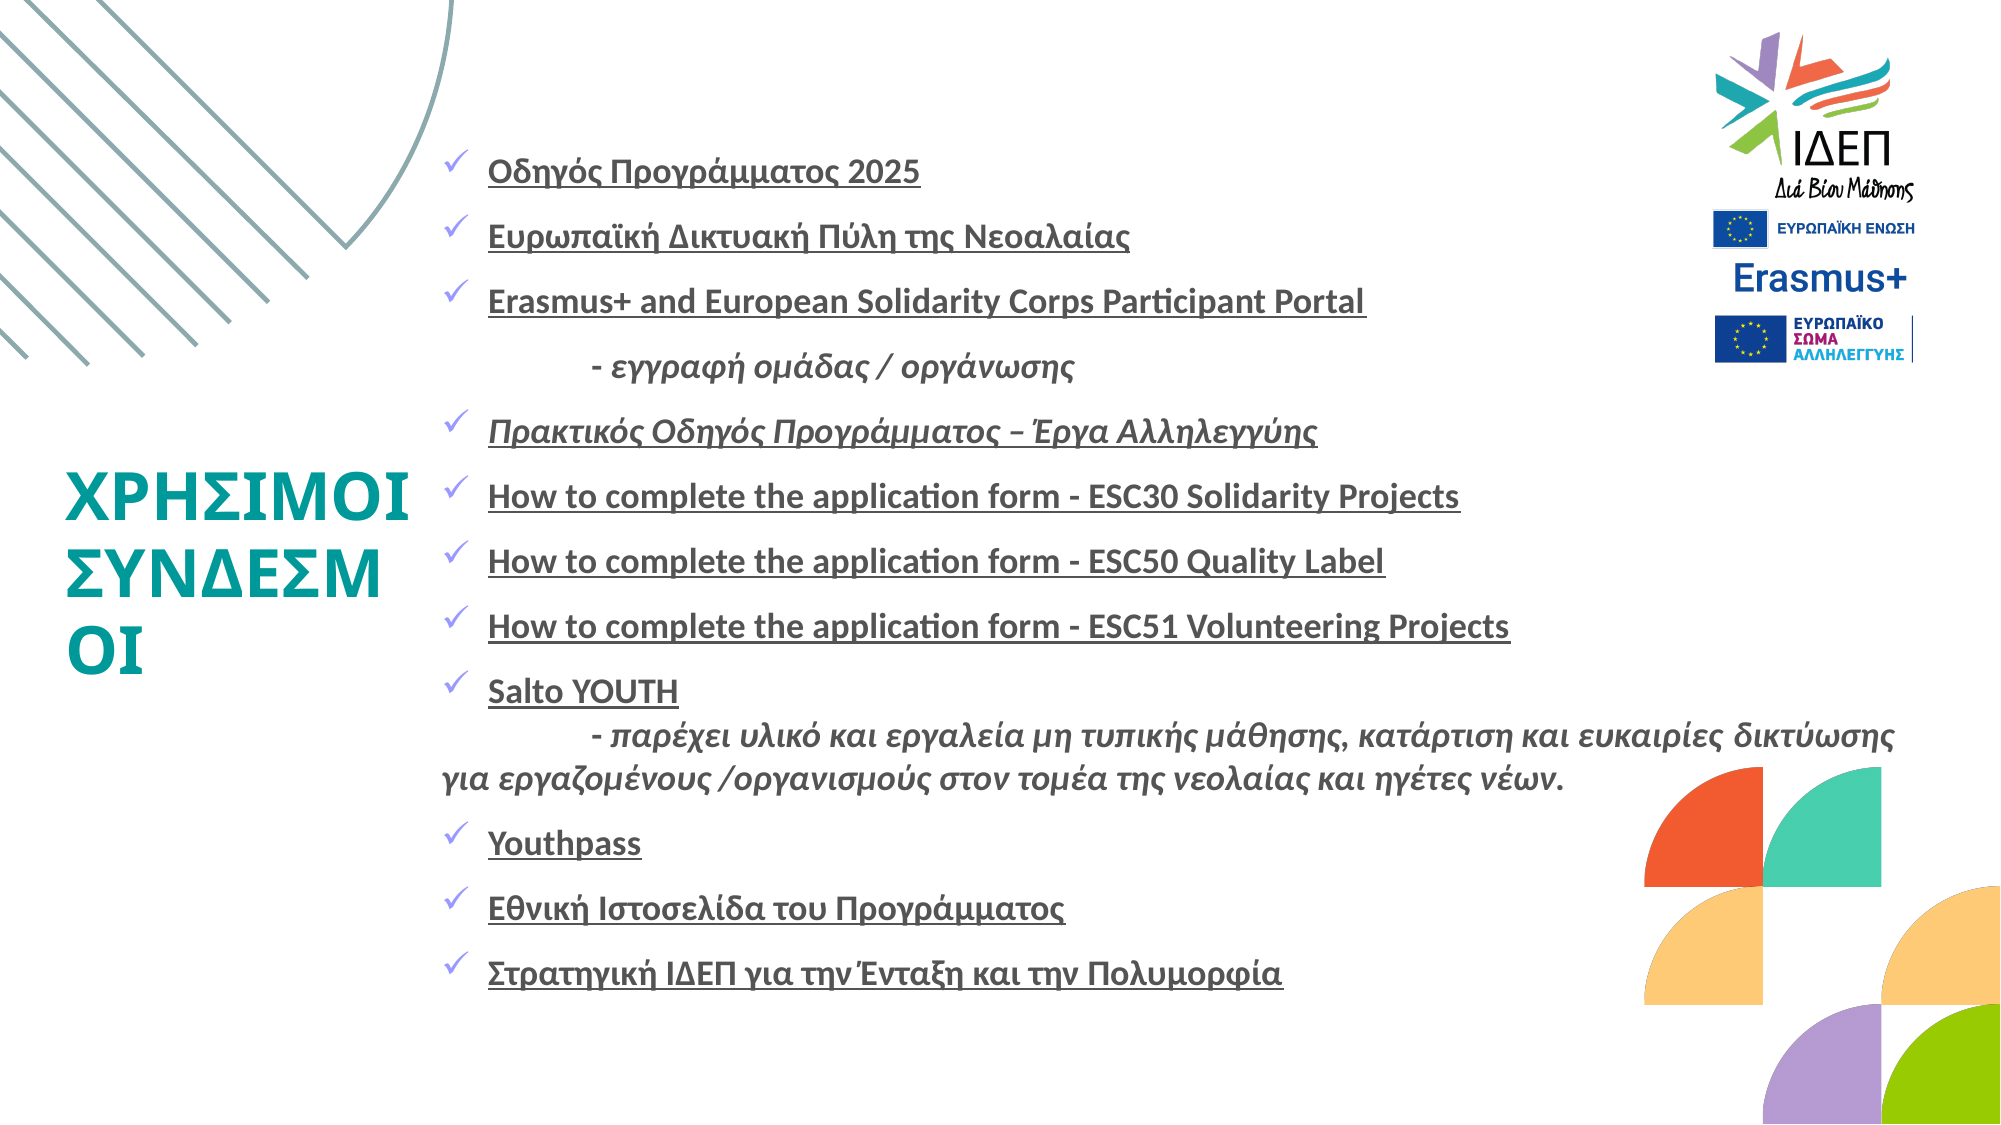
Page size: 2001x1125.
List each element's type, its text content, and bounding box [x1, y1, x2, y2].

text_box [1644, 767, 1762, 886]
text_box ΧΡΗΣΙΜΟΙ ΣΥΝΔΕΣΜΟΙ [65, 456, 433, 688]
text_box [1881, 886, 2000, 1004]
text_box Οδηγός Προγράμματος 2025 Ευρωπαϊκή Δικτυακή Πύλη της Νεοαλαίας Erasmus+ and European Solidarity Corps Participant Portal - εγγραφή ομάδας / οργάνωσης Πρακτικός Οδηγός Προγράμματος – Έργα Αλληλεγγύης How to complete the application form - ESC30 Solidarity Projects How to complete the application form - ESC50 Quality Label How to complete the application form - ESC51 Volunteering Projects Salto YOUTH - παρέχει υλικό και εργαλεία μη τυπικής μάθησης, κατάρτιση και ευκαιρίες δικτύωσης για εργαζομένους /οργανισμούς στον τομέα της νεολαίας και ηγέτες νέων. Youthpass Εθνική Ιστοσελίδα του Προγράμματος Στρατηγική ΙΔΕΠ για την Ένταξη και την Πολυμορφία [426, 118, 1937, 1031]
text_box [1762, 767, 1882, 887]
text_box [1644, 886, 1763, 1005]
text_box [0, 0, 603, 18]
text_box [1881, 1004, 2000, 1124]
text_box [1762, 1004, 1881, 1124]
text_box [1629, 0, 1977, 386]
